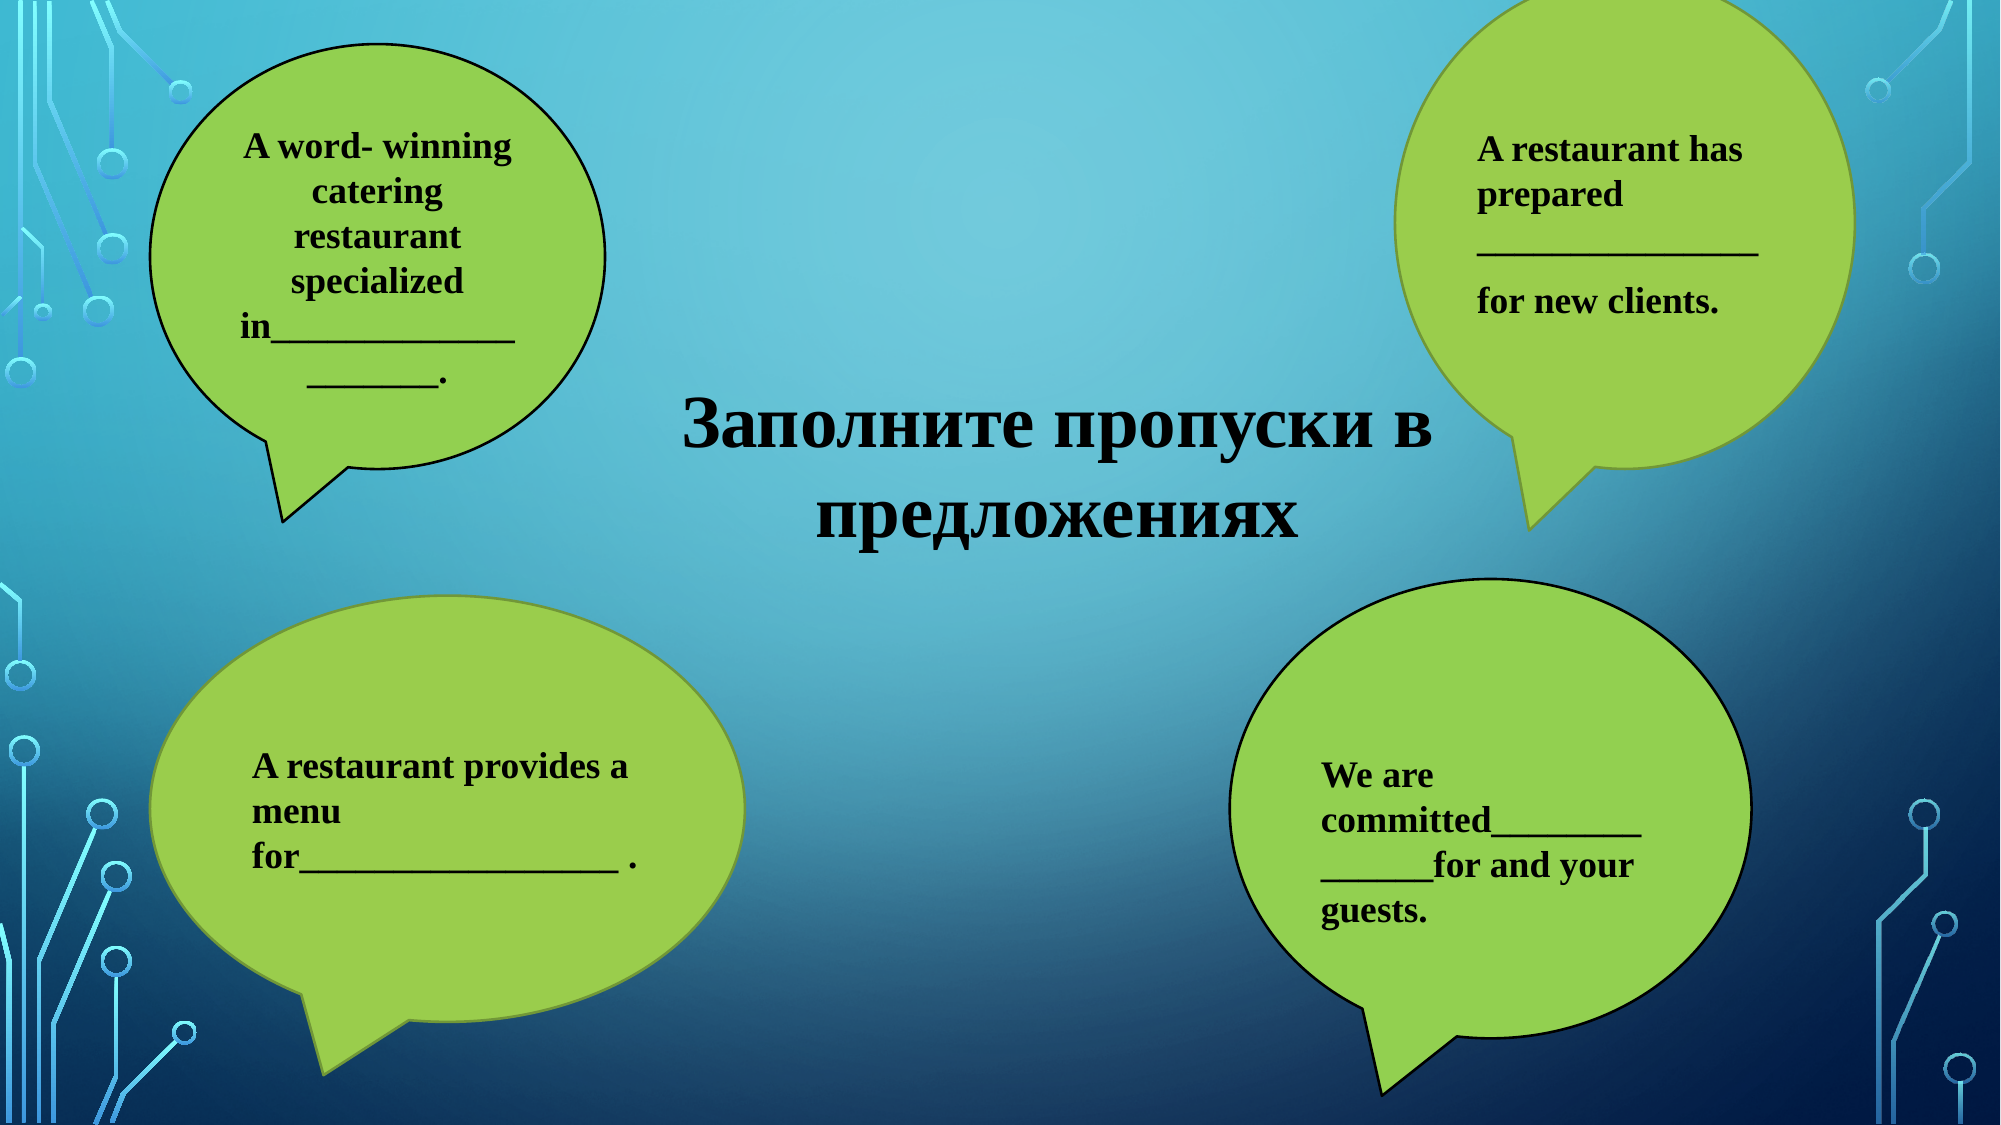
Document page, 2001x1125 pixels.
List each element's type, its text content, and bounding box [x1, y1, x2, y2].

text_box We are committed______________for and your guests. [1228, 577, 1753, 1098]
text_box Заполните пропуски в предложениях [556, 365, 1559, 561]
text_box A restaurant has prepared _______________ for new clients. [1393, 0, 1857, 504]
text_box A restaurant provides a menu for_________________ . [148, 594, 747, 1077]
text_box A word- winning catering restaurant specialized in____________________. [148, 42, 607, 524]
